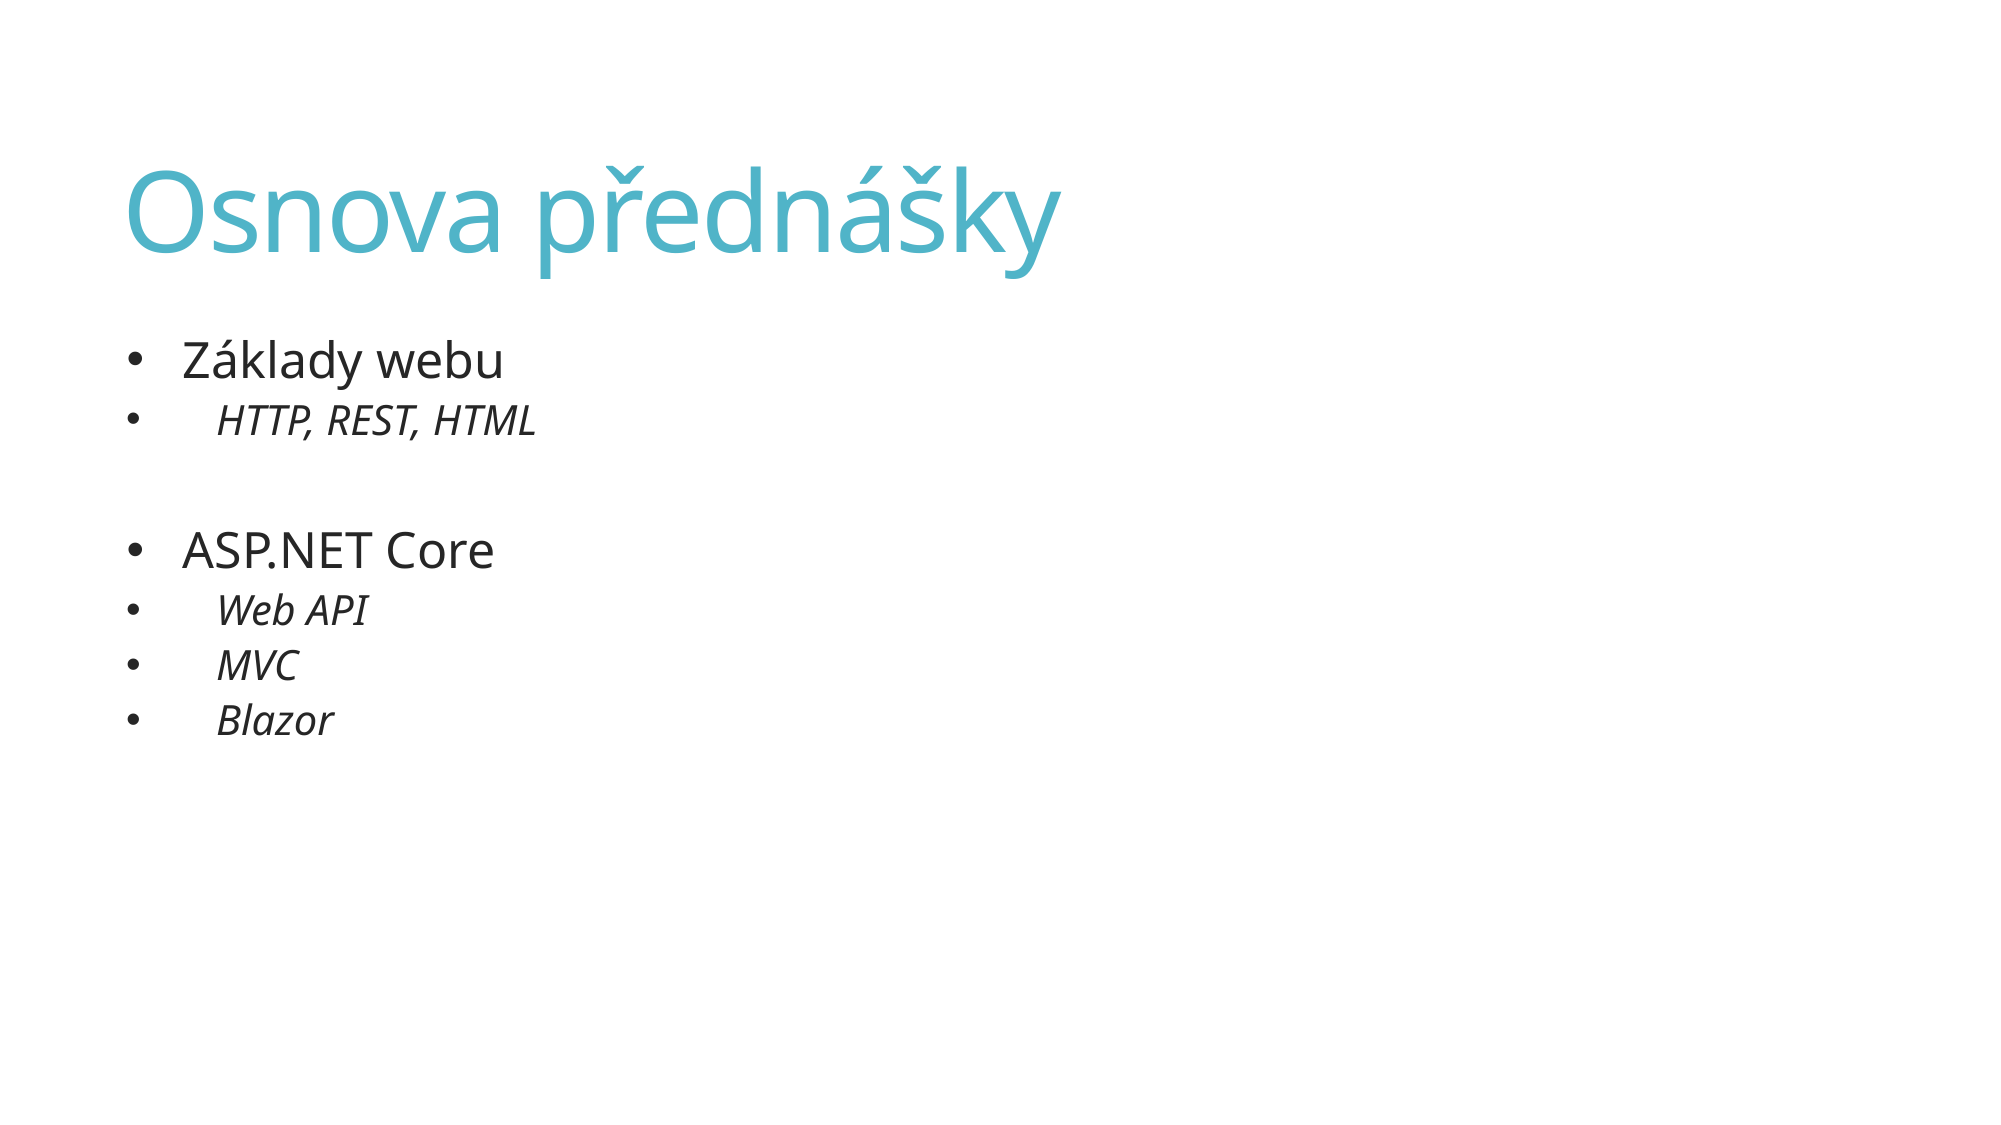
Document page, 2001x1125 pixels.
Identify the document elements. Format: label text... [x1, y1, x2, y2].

title Osnova přednášky [107, 81, 1875, 354]
list Základy webu HTTP, REST, HTML ASP.NET Core Web API MVC Blazor [111, 329, 1876, 948]
